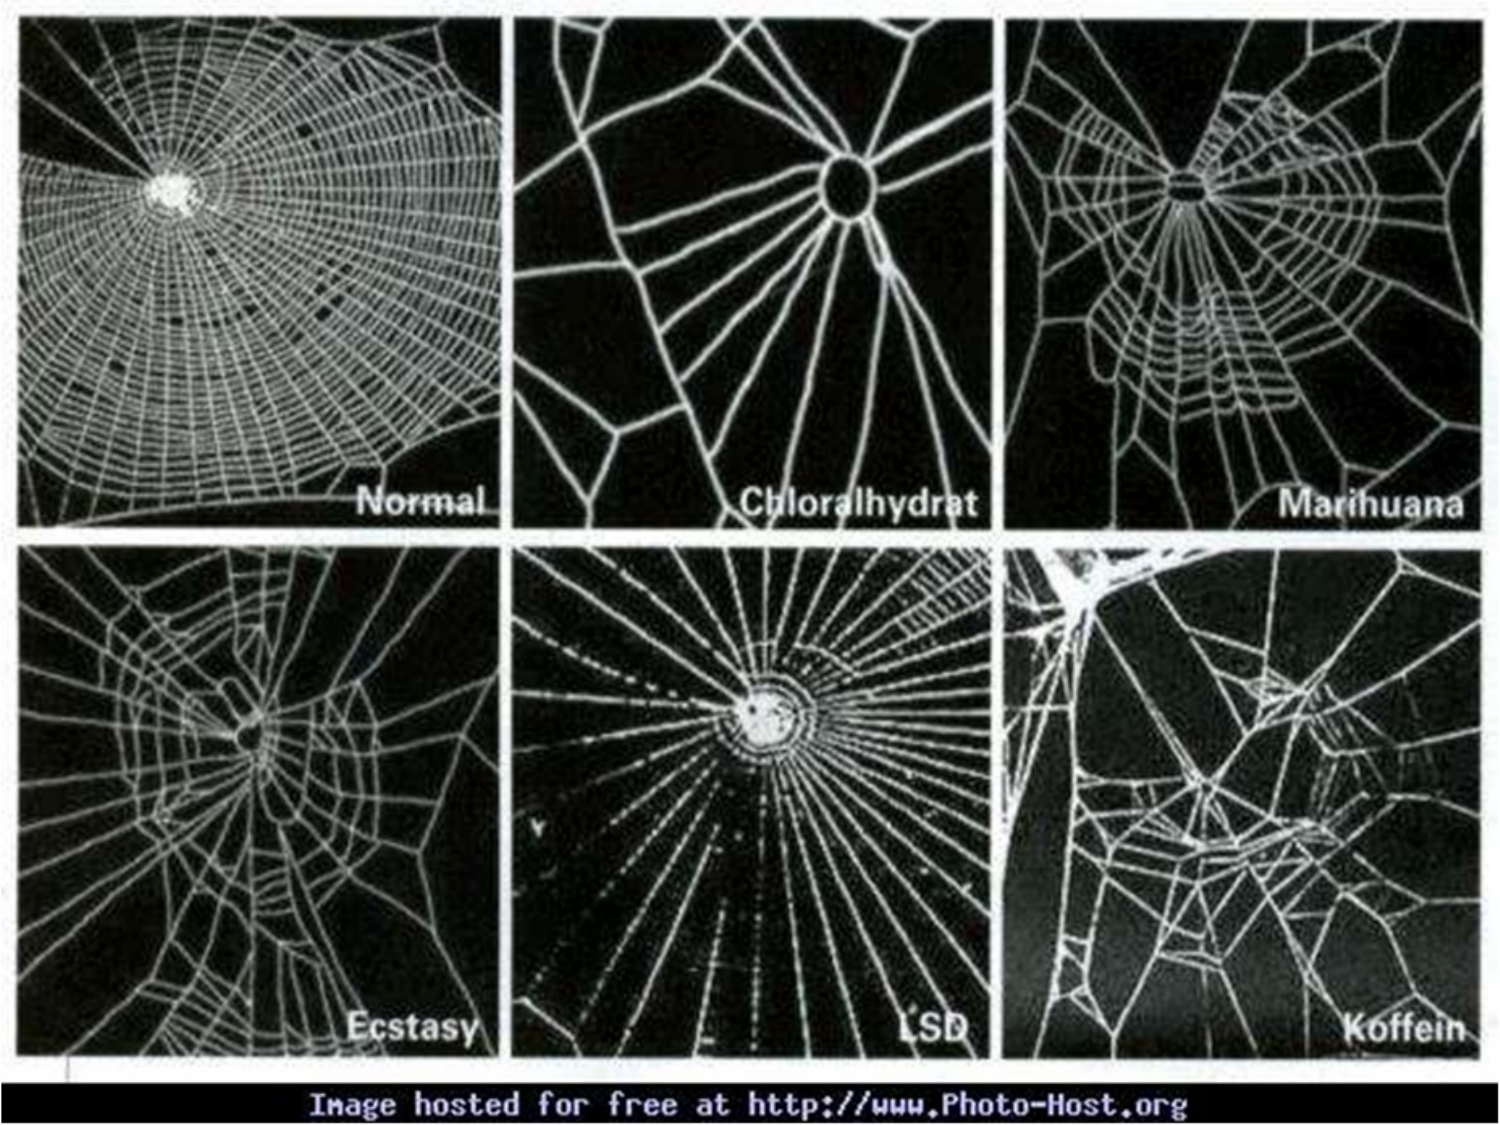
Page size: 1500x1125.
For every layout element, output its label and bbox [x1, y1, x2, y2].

list [0, 0, 1500, 1125]
